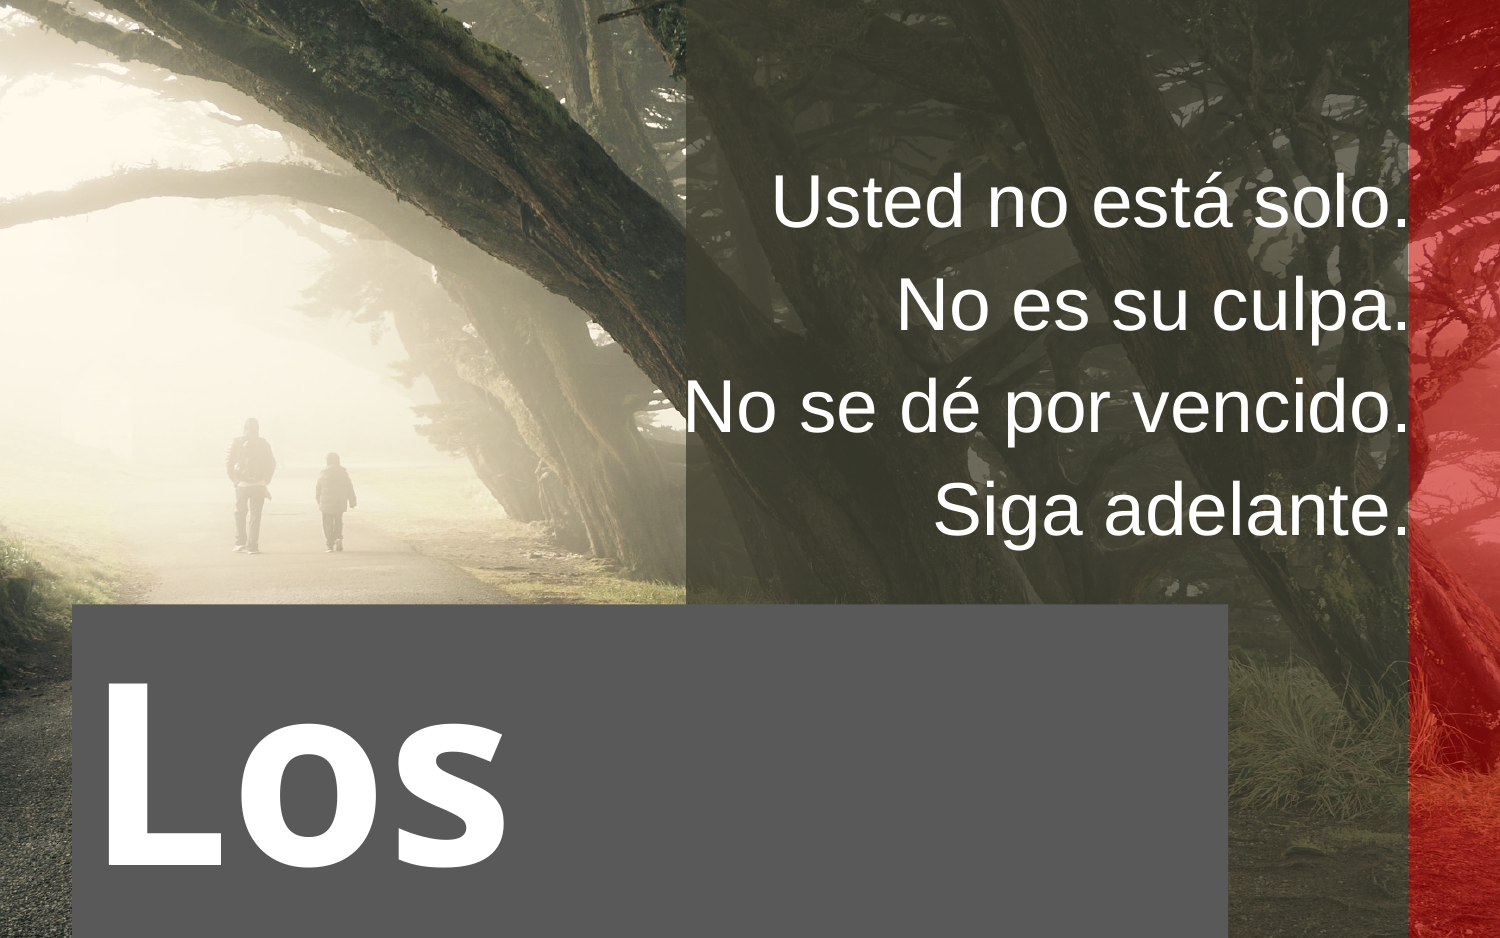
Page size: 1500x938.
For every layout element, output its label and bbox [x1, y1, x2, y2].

text_box [686, 0, 1500, 938]
picture [0, 0, 686, 938]
